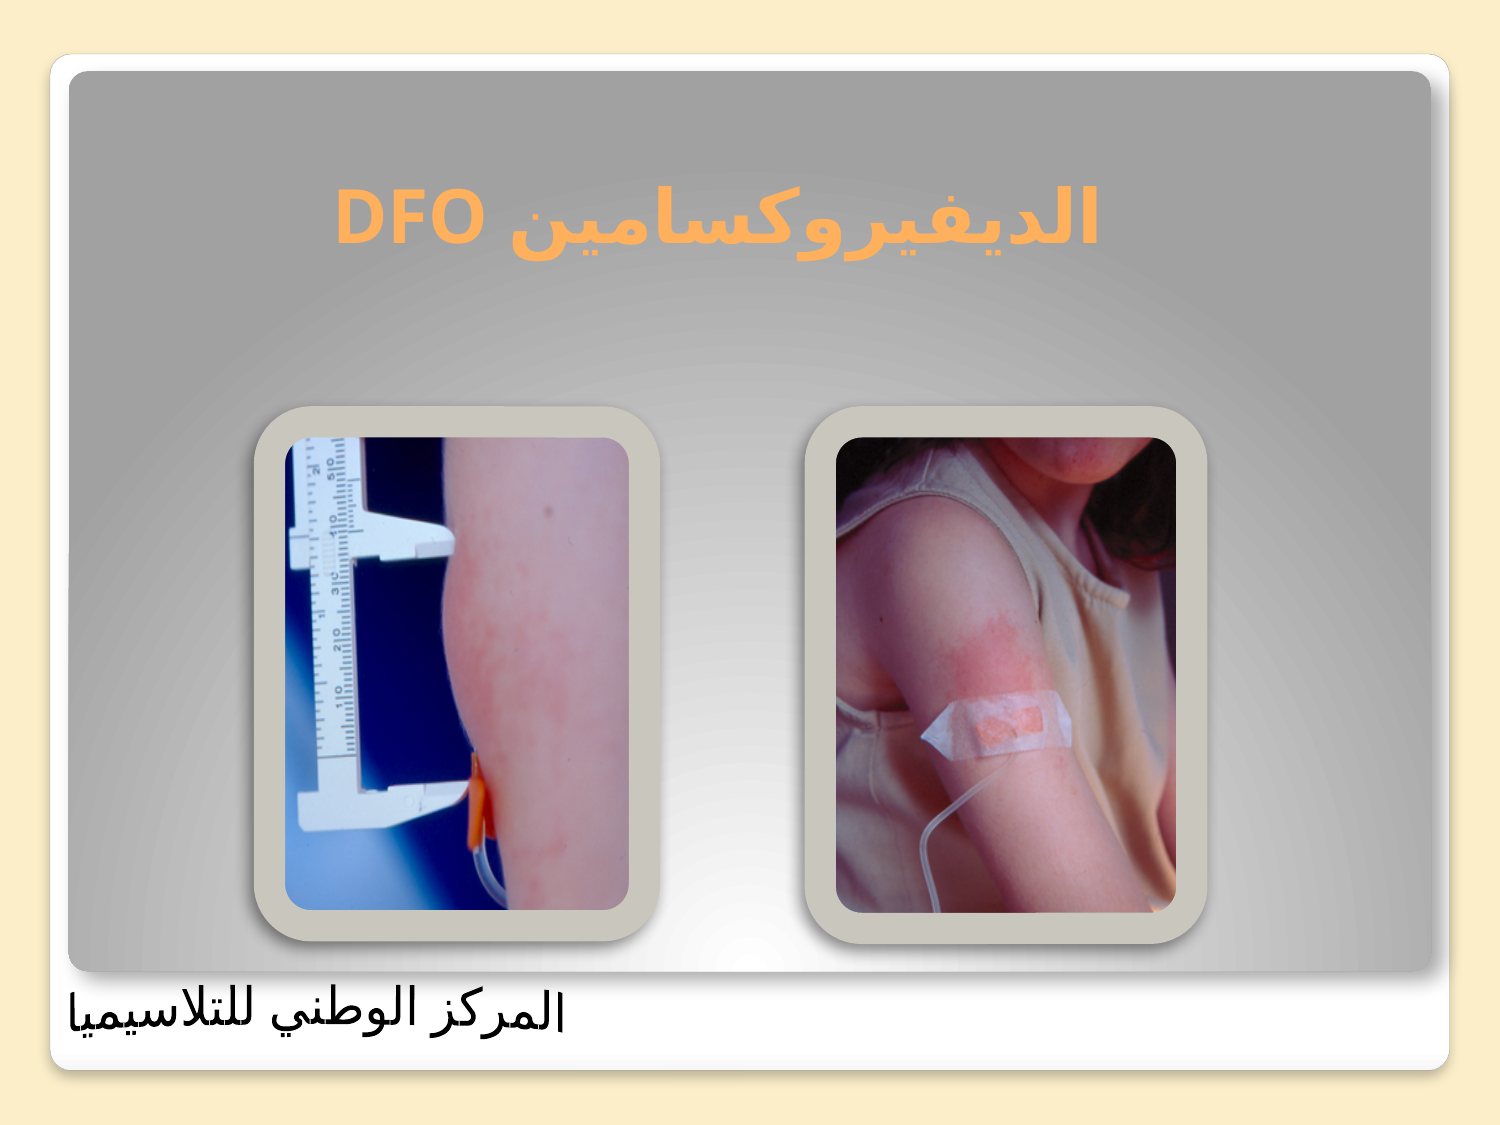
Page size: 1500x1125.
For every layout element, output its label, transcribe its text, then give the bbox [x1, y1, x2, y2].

title الديفيروكسامين DFO [46, 93, 1390, 267]
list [820, 421, 1193, 929]
picture [269, 421, 645, 927]
